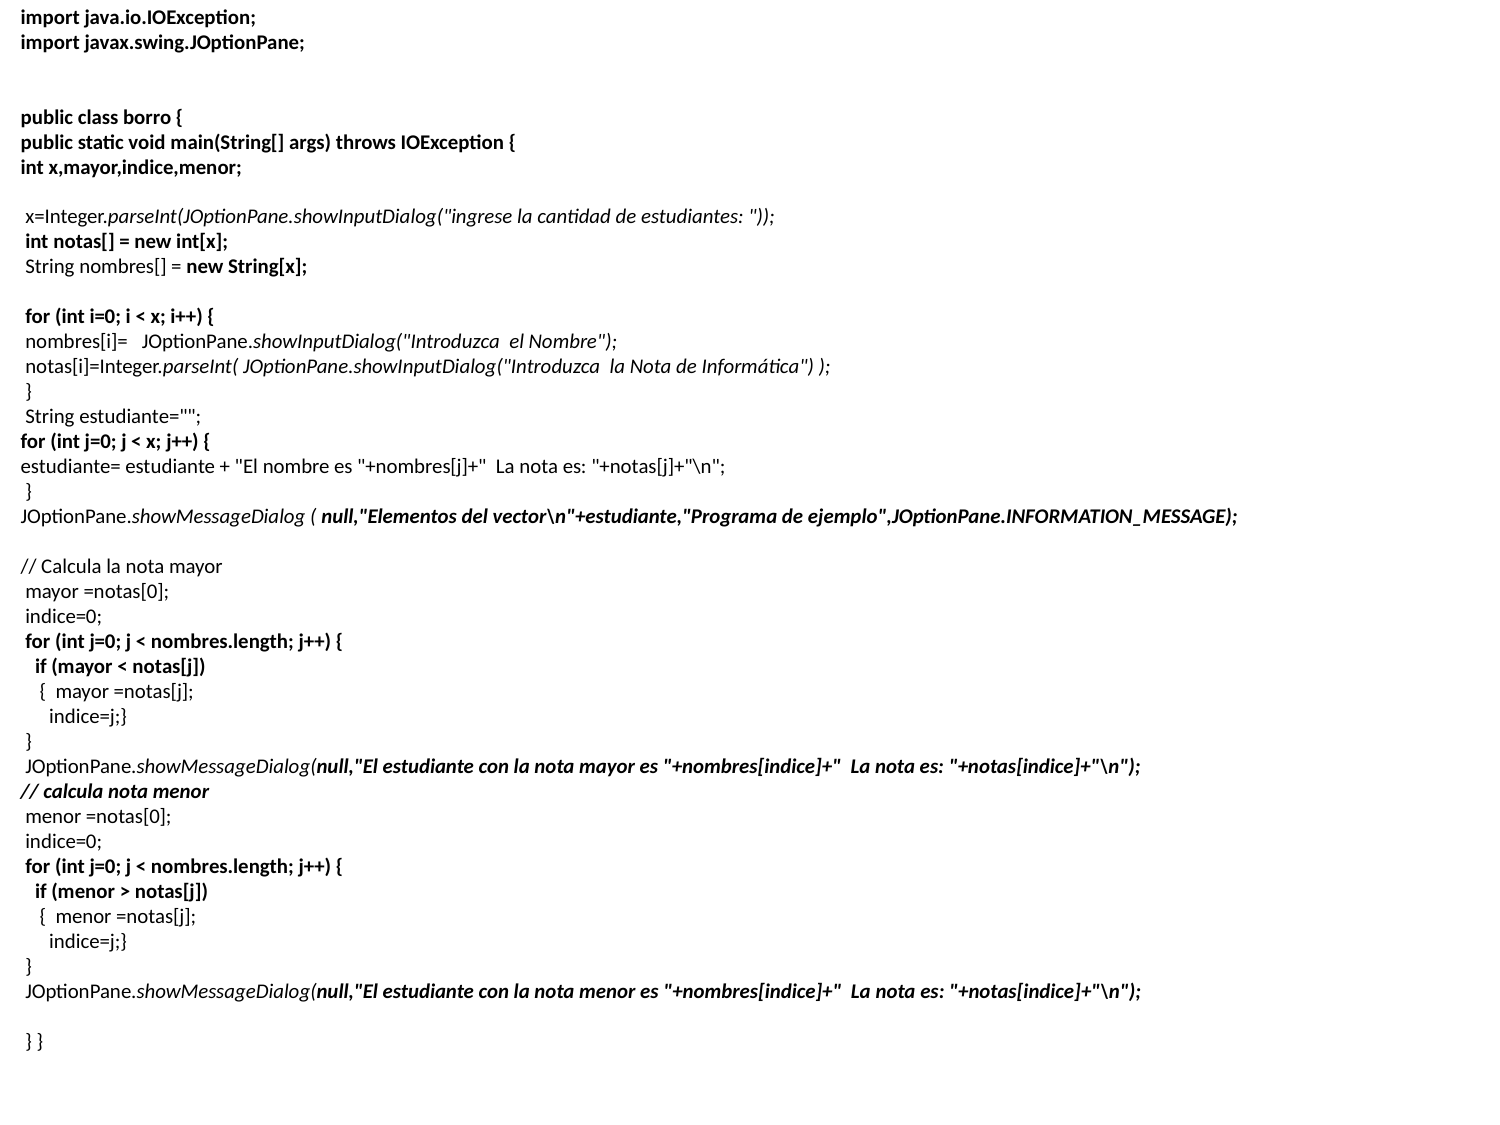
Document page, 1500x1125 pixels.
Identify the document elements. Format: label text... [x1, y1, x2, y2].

text_box import java.io.IOException; import javax.swing.JOptionPane; public class borro { public static void main(String[] args) throws IOException { int x,mayor,indice,menor; x=Integer.parseInt(JOptionPane.showInputDialog("ingrese la cantidad de estudiantes: ")); int notas[] = new int[x]; String nombres[] = new String[x]; for (int i=0; i < x; i++) { nombres[i]= JOptionPane.showInputDialog("Introduzca el Nombre"); notas[i]=Integer.parseInt( JOptionPane.showInputDialog("Introduzca la Nota de Informática") ); } String estudiante=""; for (int j=0; j < x; j++) { estudiante= estudiante + "El nombre es "+nombres[j]+" La nota es: "+notas[j]+"\n"; } JOptionPane.showMessageDialog ( null,"Elementos del vector\n"+estudiante,"Programa de ejemplo",JOptionPane.INFORMATION_MESSAGE); // Calcula la nota mayor mayor =notas[0]; indice=0; for (int j=0; j < nombres.length; j++) { if (mayor < notas[j]) { mayor =notas[j]; indice=j;} } JOptionPane.showMessageDialog(null,"El estudiante con la nota mayor es "+nombres[indice]+" La nota es: "+notas[indice]+"\n"); // calcula nota menor menor =notas[0]; indice=0; for (int j=0; j < nombres.length; j++) { if (menor > notas[j]) { menor =notas[j]; indice=j;} } JOptionPane.showMessageDialog(null,"El estudiante con la nota menor es "+nombres[indice]+" La nota es: "+notas[indice]+"\n"); } } [5, 0, 1456, 1110]
